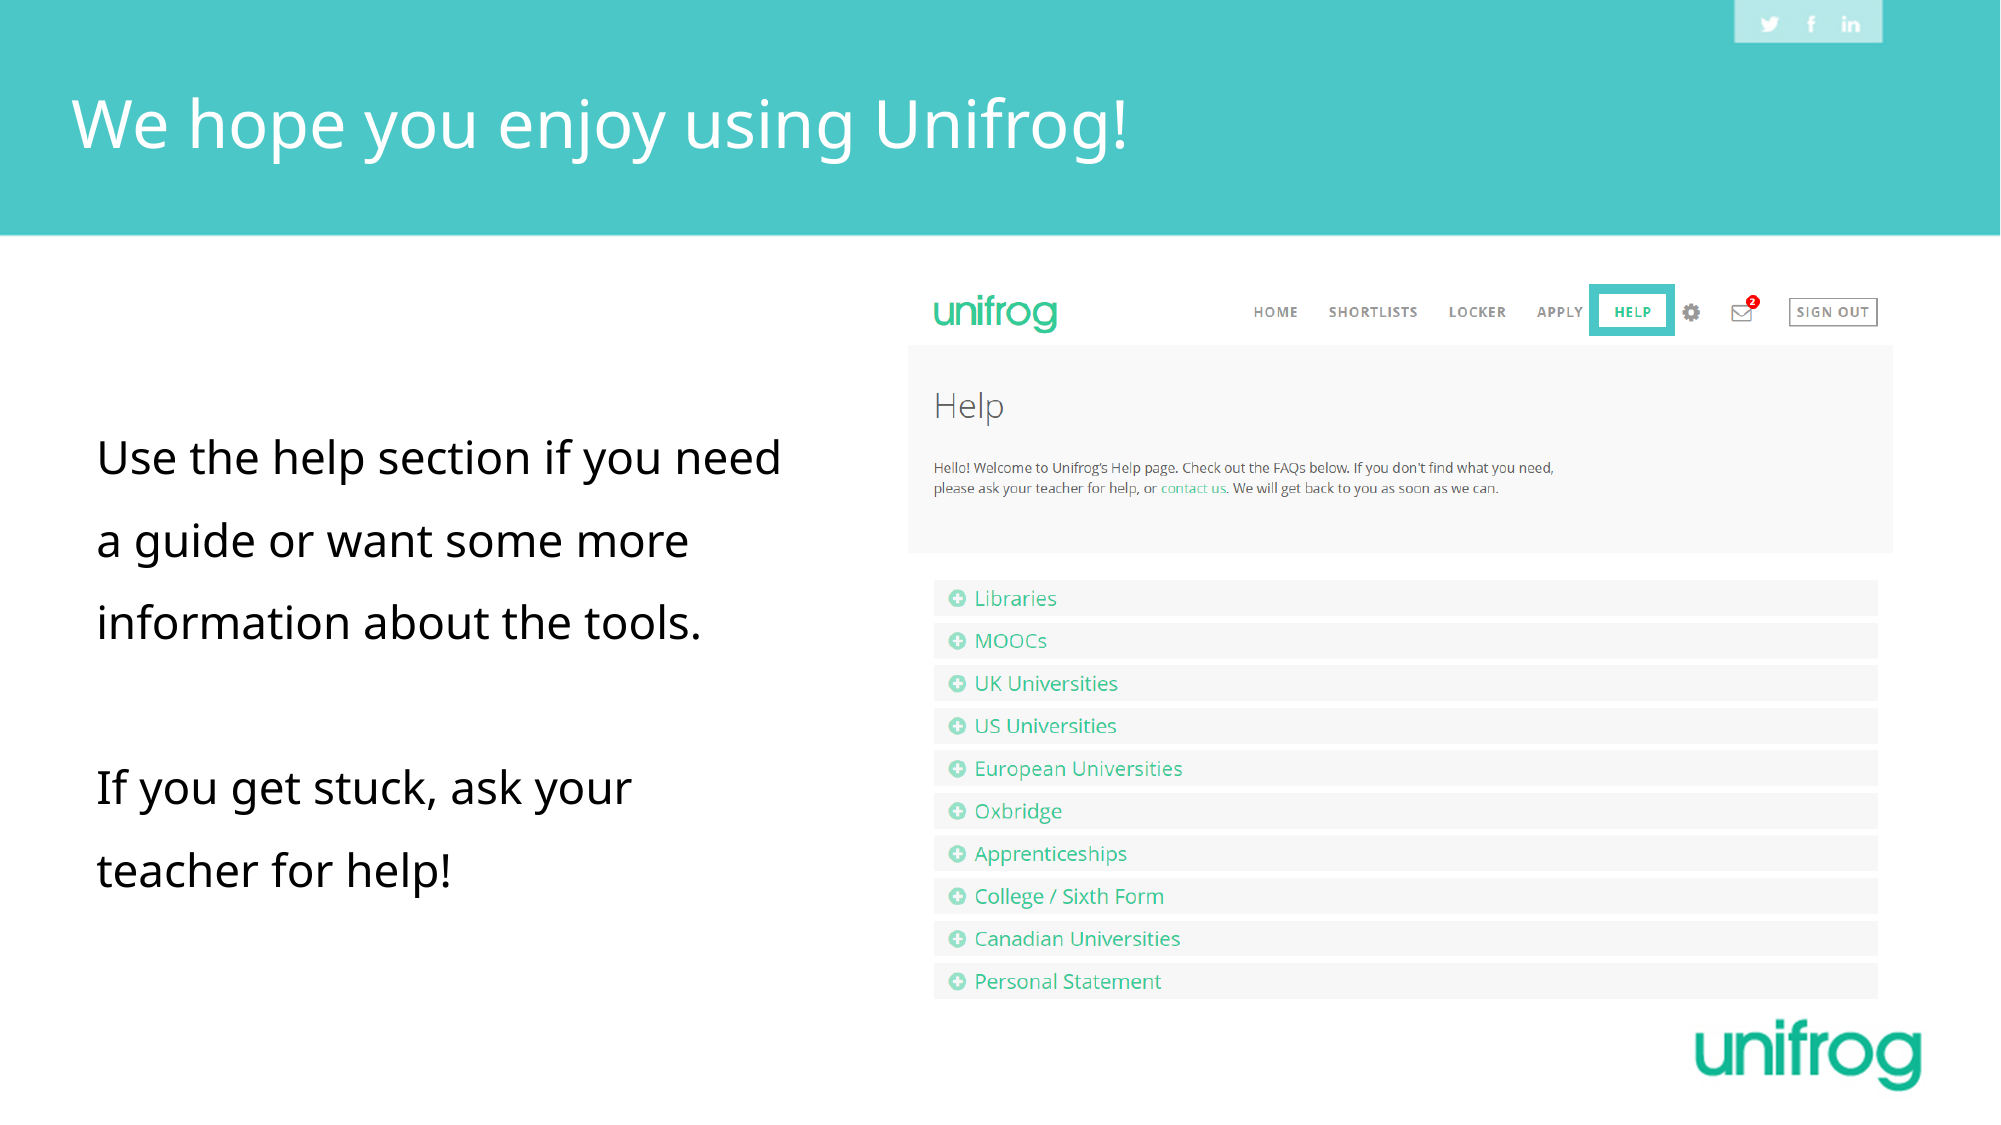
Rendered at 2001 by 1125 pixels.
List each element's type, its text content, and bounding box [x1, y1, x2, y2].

text_box We hope you enjoy using Unifrog! [56, 74, 1516, 169]
picture [0, 0, 2001, 1125]
text_box Use the help section if you need a guide or want some more information about the tools. If you get stuck, ask your teacher for help! [81, 394, 808, 904]
